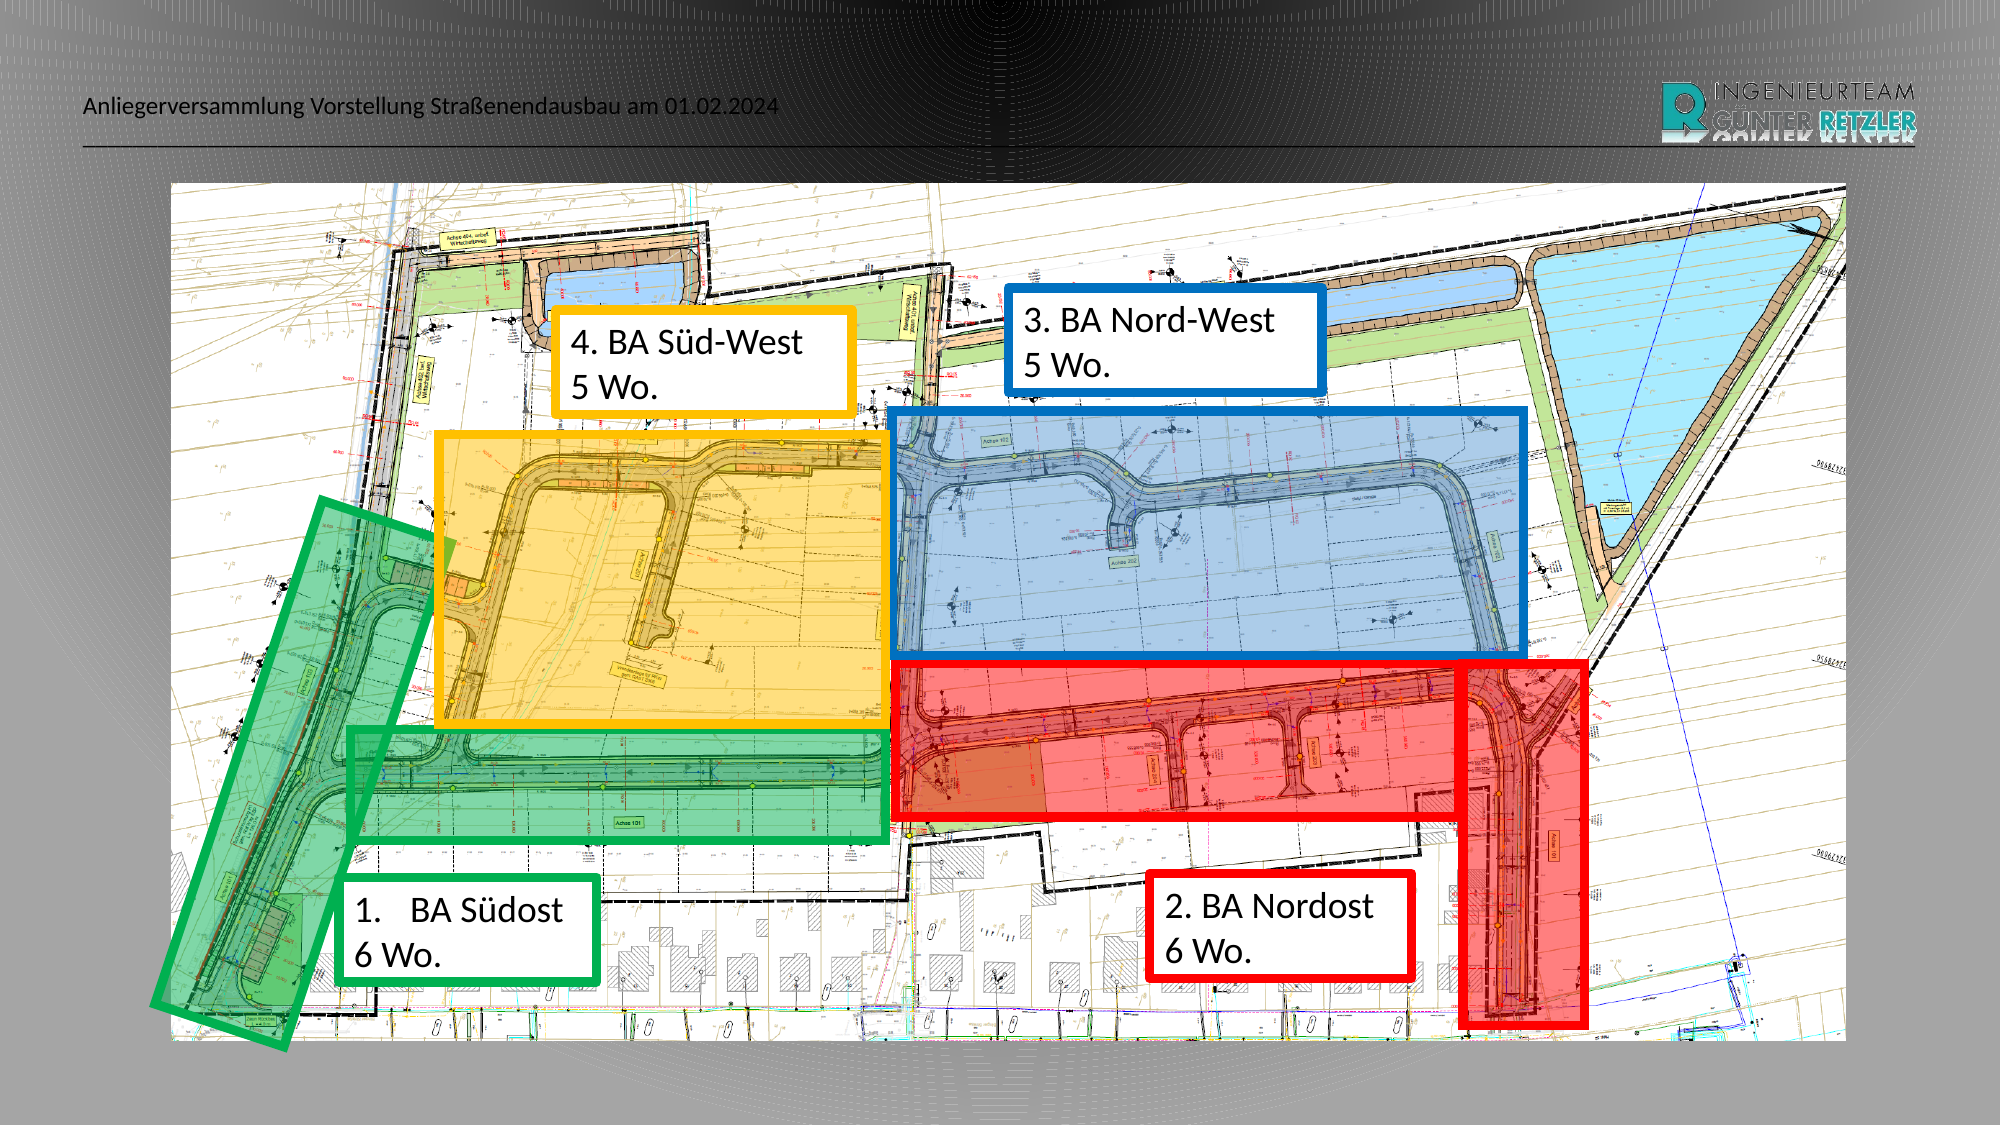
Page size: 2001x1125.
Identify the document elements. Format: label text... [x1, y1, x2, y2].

picture [1658, 74, 1920, 159]
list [171, 183, 1846, 1041]
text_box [235, 287, 1524, 1039]
footer Anliegerversammlung Vorstellung Straßenendausbau am 01.02.2024 ___________________________________________________________________________________________________________________________________________________ [67, 57, 1939, 182]
